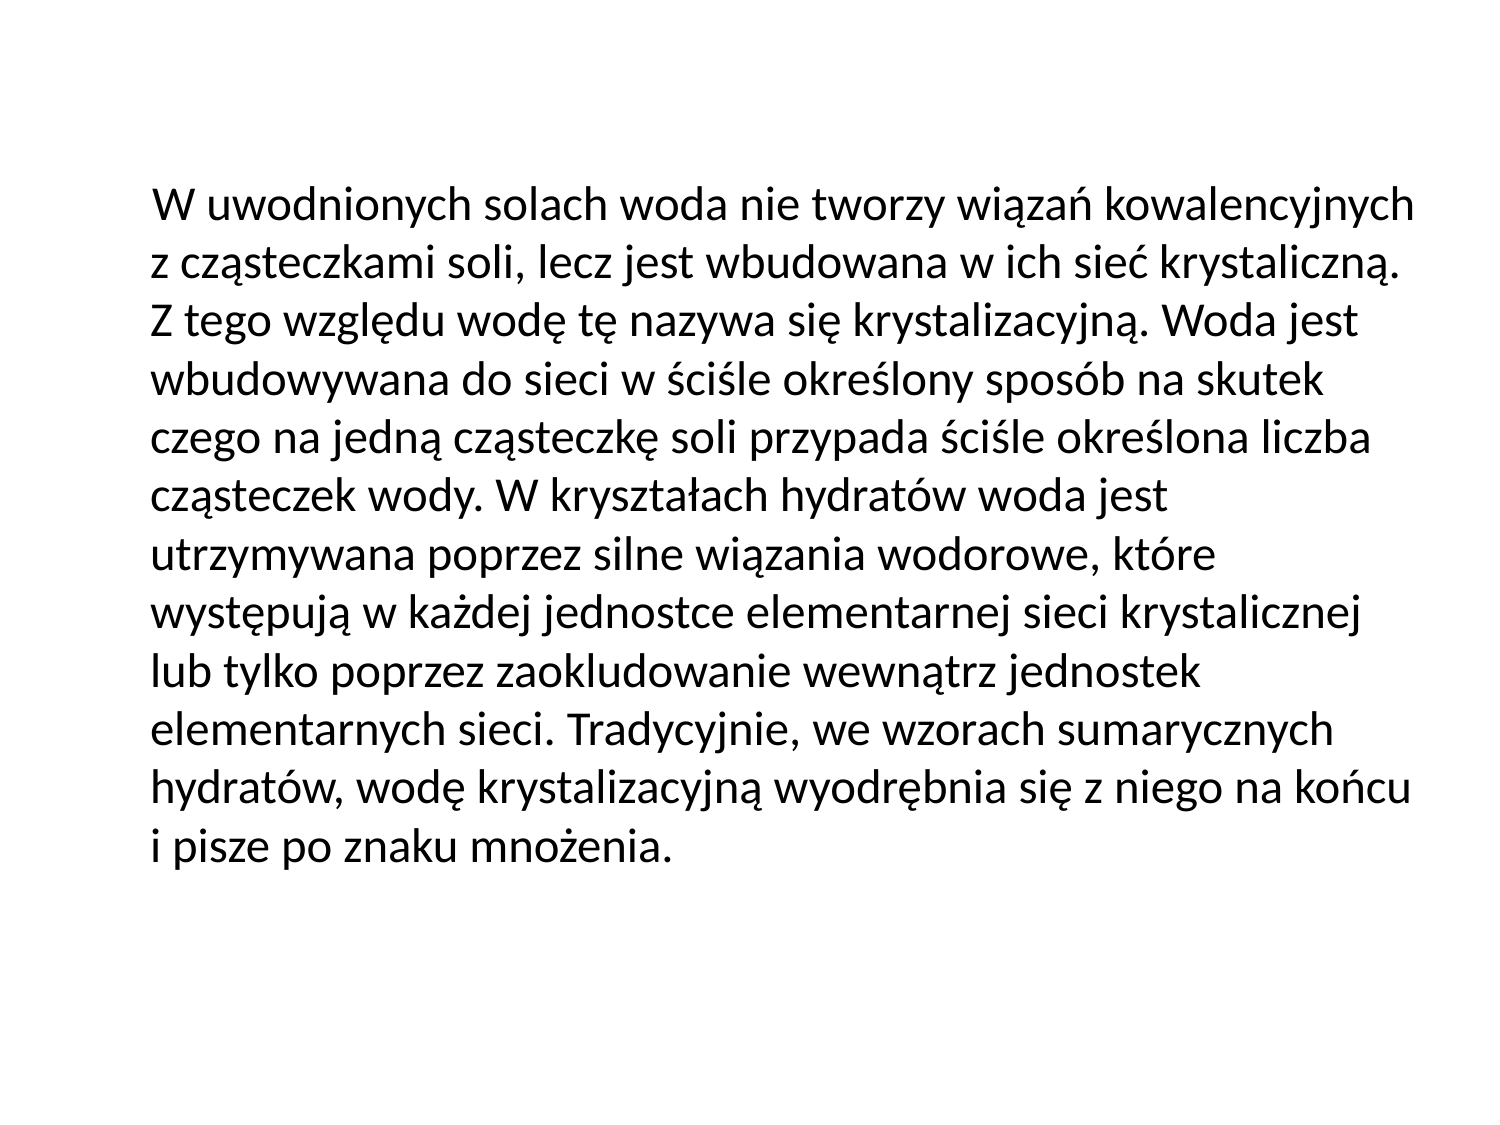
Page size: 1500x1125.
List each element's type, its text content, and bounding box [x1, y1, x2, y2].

list W uwodnionych solach woda nie tworzy wiązań kowalencyjnych z cząsteczkami soli, lecz jest wbudowana w ich sieć krystaliczną. Z tego względu wodę tę nazywa się krystalizacyjną. Woda jest wbudowywana do sieci w ściśle określony sposób na skutek czego na jedną cząsteczkę soli przypada ściśle określona liczba cząsteczek wody. W kryształach hydratów woda jest utrzymywana poprzez silne wiązania wodorowe, które występują w każdej jednostce elementarnej sieci krystalicznej lub tylko poprzez zaokludowanie wewnątrz jednostek elementarnych sieci. Tradycyjnie, we wzorach sumarycznych hydratów, wodę krystalizacyjną wyodrębnia się z niego na końcu i pisze po znaku mnożenia. [82, 164, 1432, 907]
